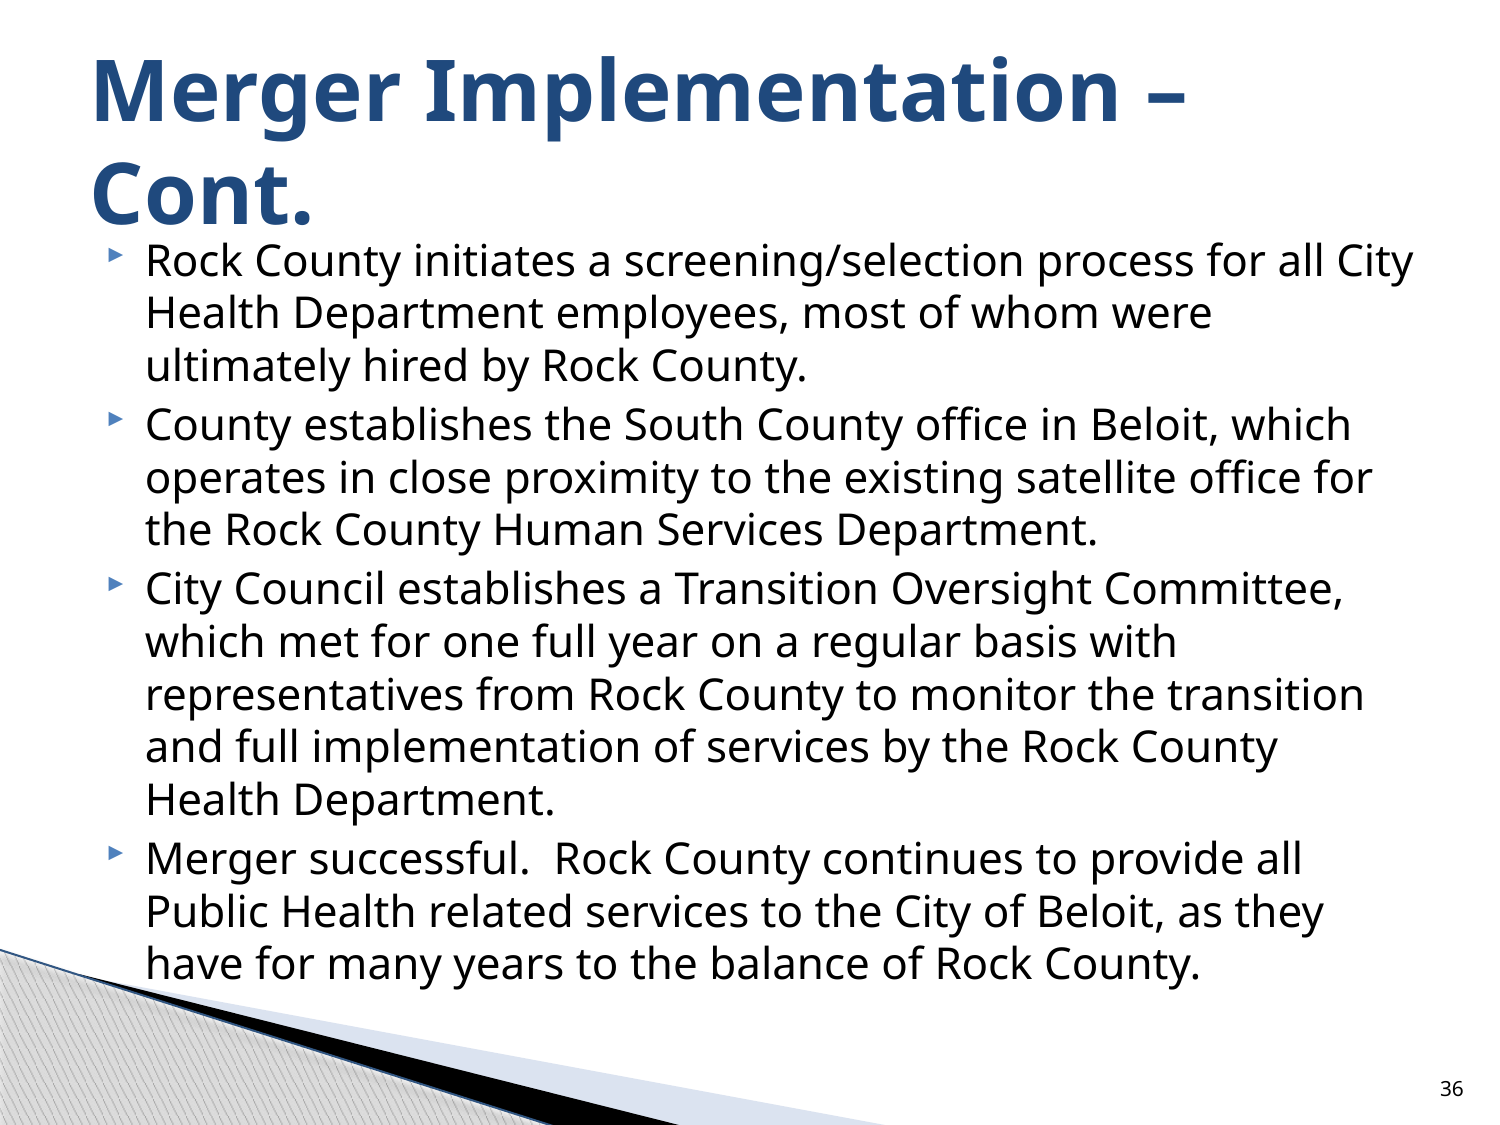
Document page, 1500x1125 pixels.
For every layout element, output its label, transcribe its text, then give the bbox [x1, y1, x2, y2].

title Merger Implementation – Cont. [75, 45, 1425, 233]
slide_number 36 [1418, 1051, 1479, 1112]
list Rock County initiates a screening/selection process for all City Health Department employees, most of whom were ultimately hired by Rock County. County establishes the South County office in Beloit, which operates in close proximity to the existing satellite office for the Rock County Human Services Department. City Council establishes a Transition Oversight Committee, which met for one full year on a regular basis with representatives from Rock County to monitor the transition and full implementation of services by the Rock County Health Department. Merger successful. Rock County continues to provide all Public Health related services to the City of Beloit, as they have for many years to the balance of Rock County. [75, 224, 1438, 1007]
